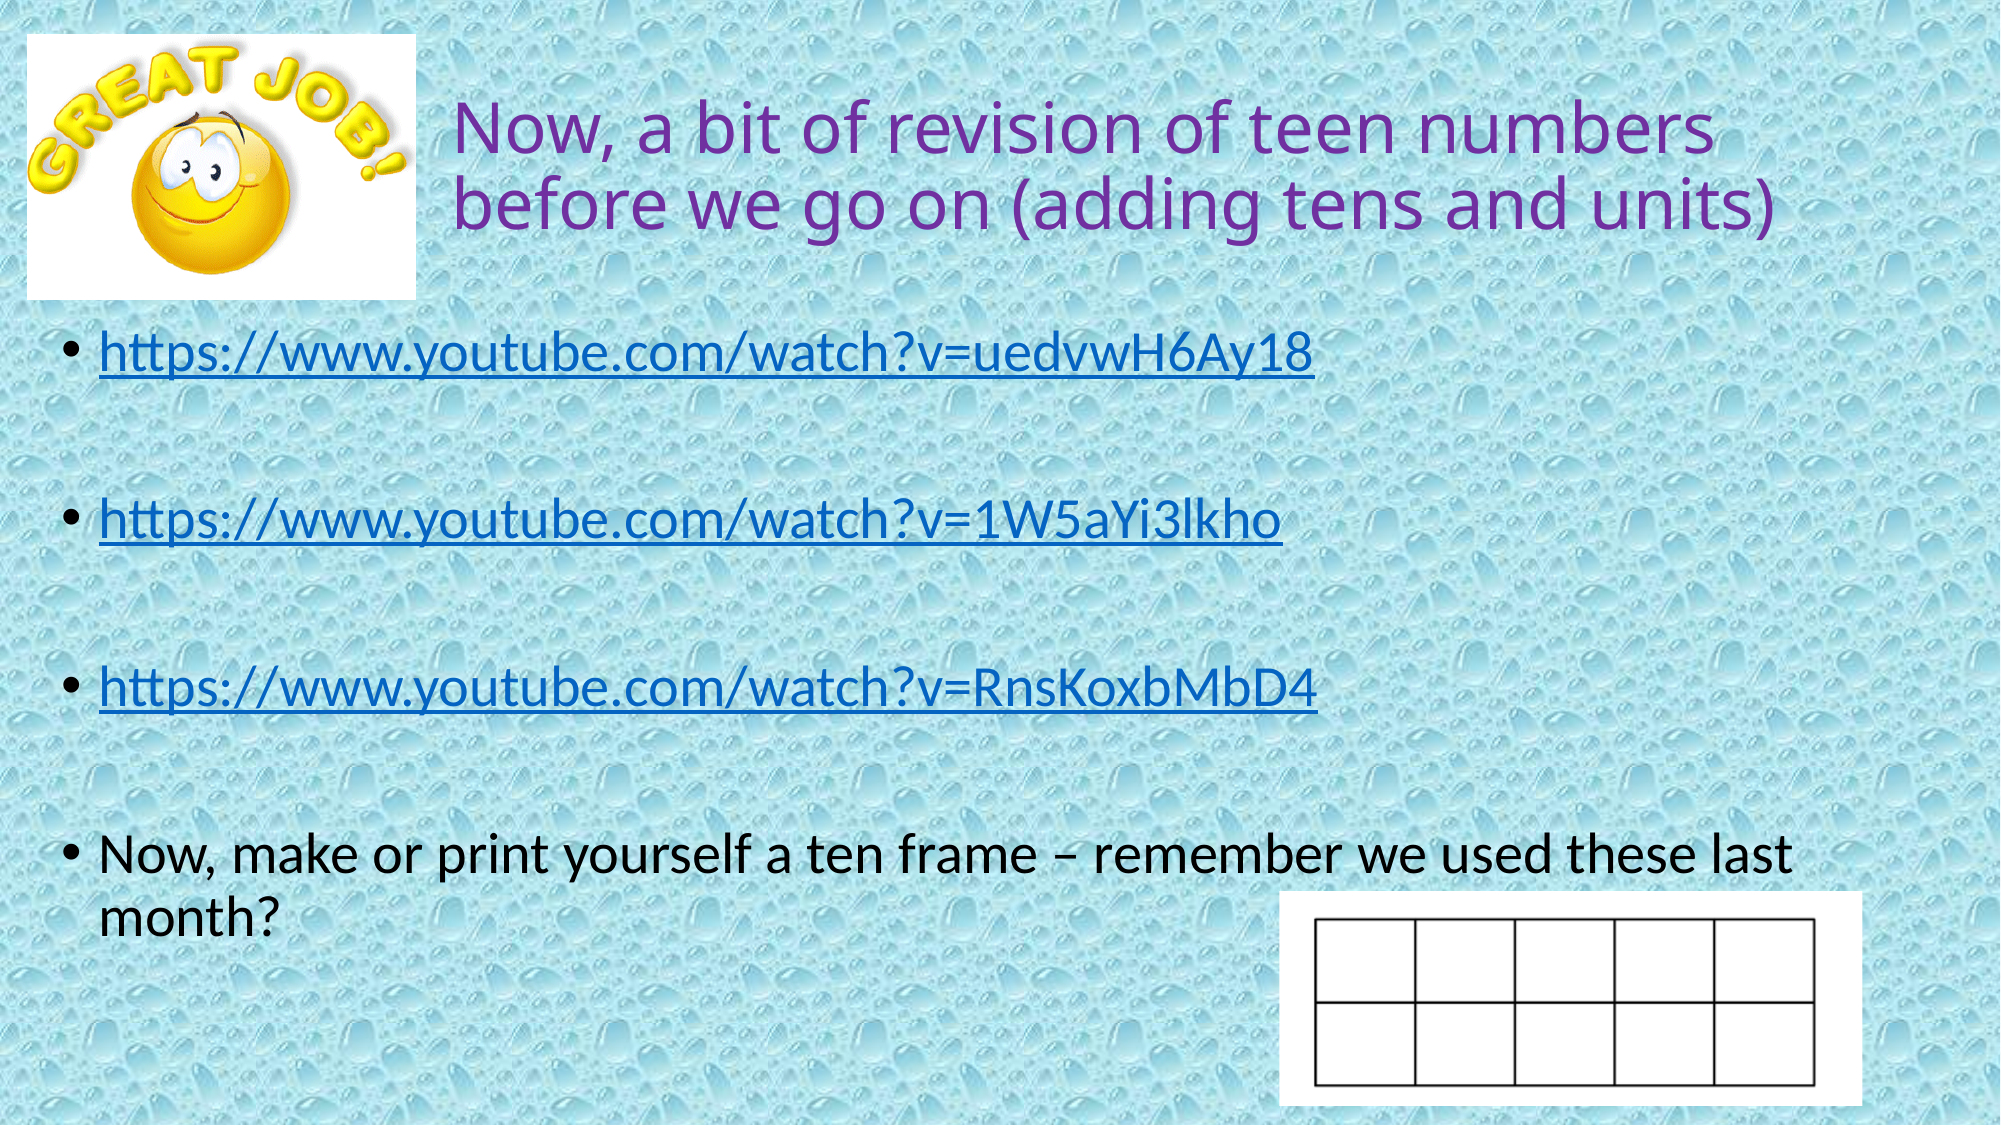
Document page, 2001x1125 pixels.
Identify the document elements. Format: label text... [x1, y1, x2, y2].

title Now, a bit of revision of teen numbers before we go on (adding tens and units) [436, 59, 1863, 278]
list https://www.youtube.com/watch?v=uedvwH6Ay18 https://www.youtube.com/watch?v=1W5aYi3lkho https://www.youtube.com/watch?v=RnsKoxbMbD4 Now, make or print yourself a ten frame – remember we used these last month? [46, 313, 1814, 1028]
picture [0, 0, 2001, 1125]
